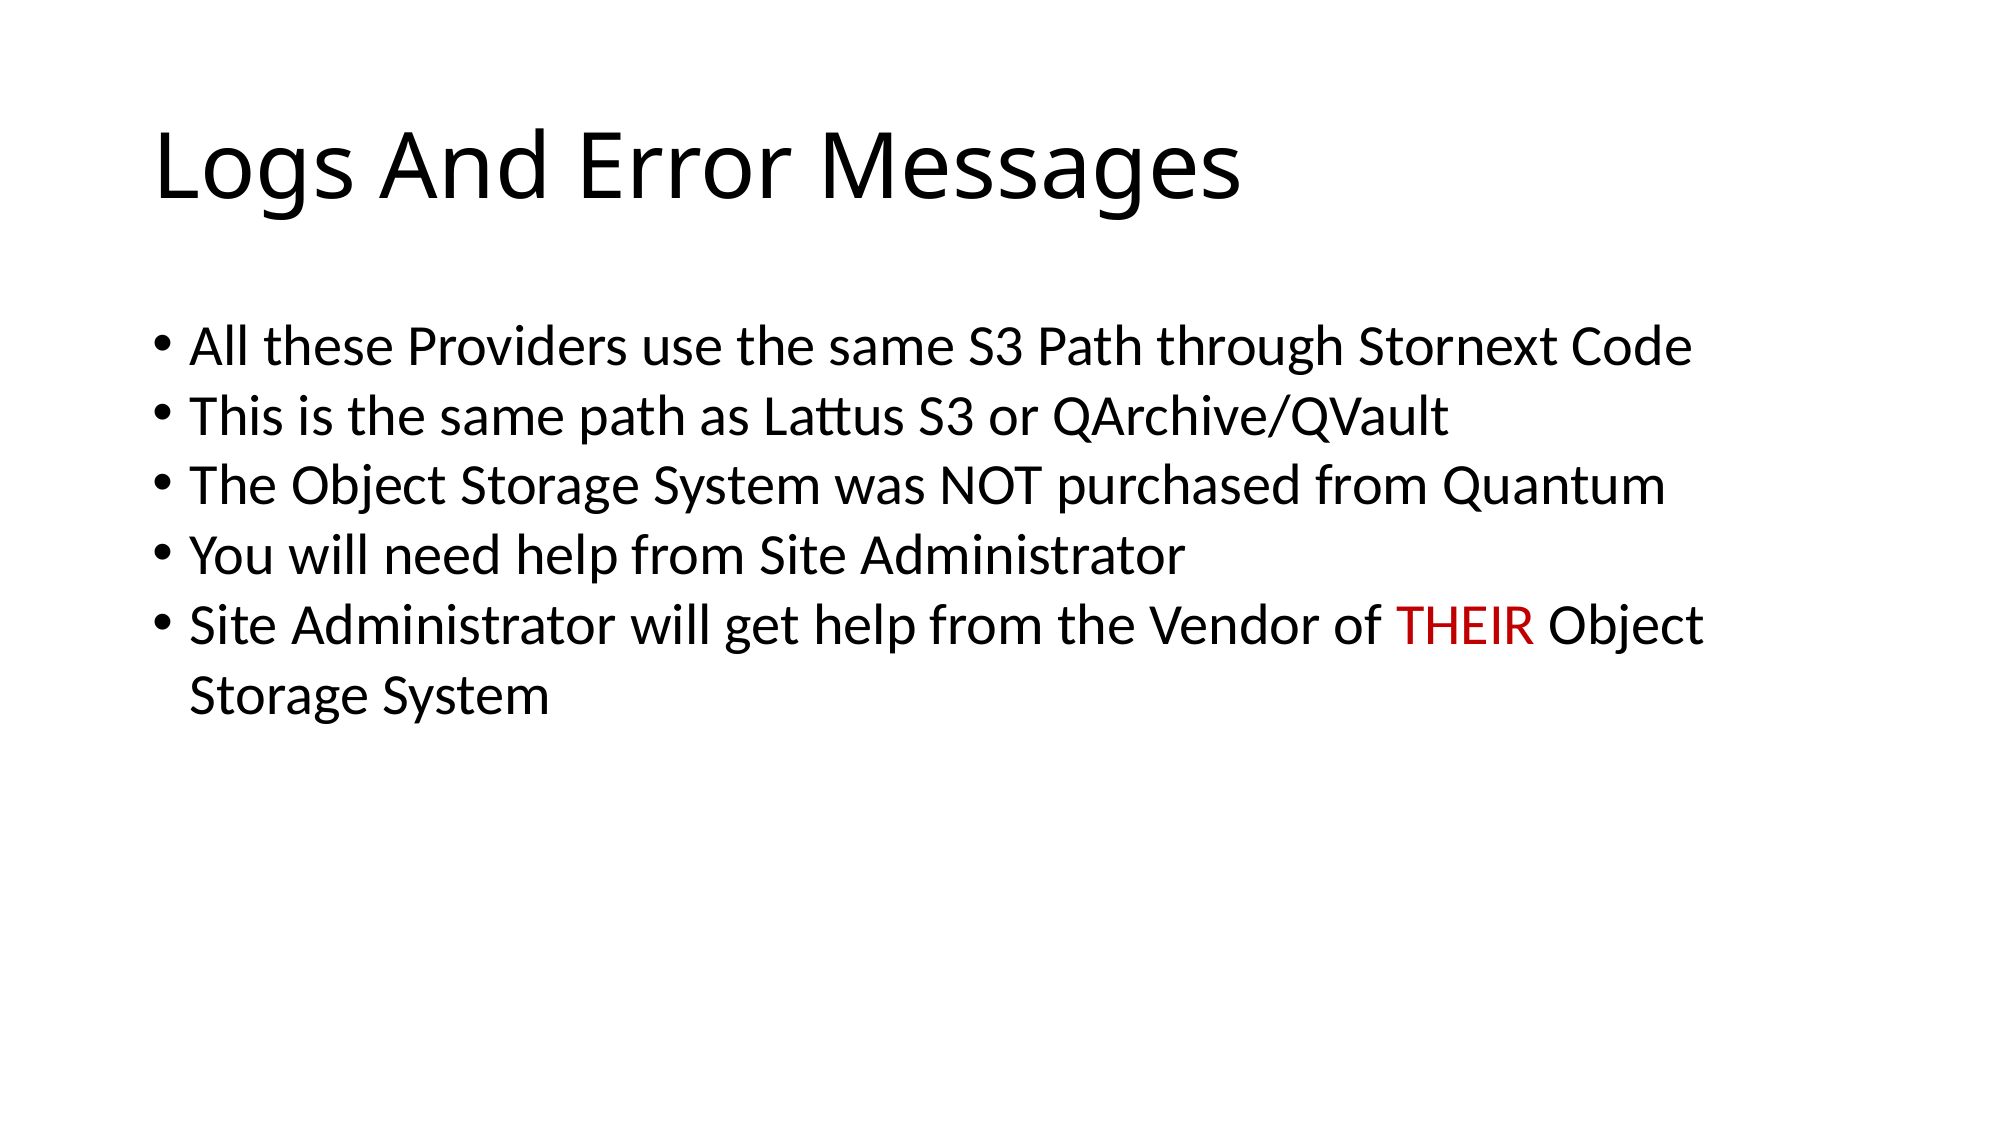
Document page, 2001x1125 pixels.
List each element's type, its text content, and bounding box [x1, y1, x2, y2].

title Logs And Error Messages [137, 59, 1863, 278]
list All these Providers use the same S3 Path through Stornext Code This is the same path as Lattus S3 or QArchive/QVault The Object Storage System was NOT purchased from Quantum You will need help from Site Administrator Site Administrator will get help from the Vendor of THEIR Object Storage System [137, 299, 1863, 1014]
